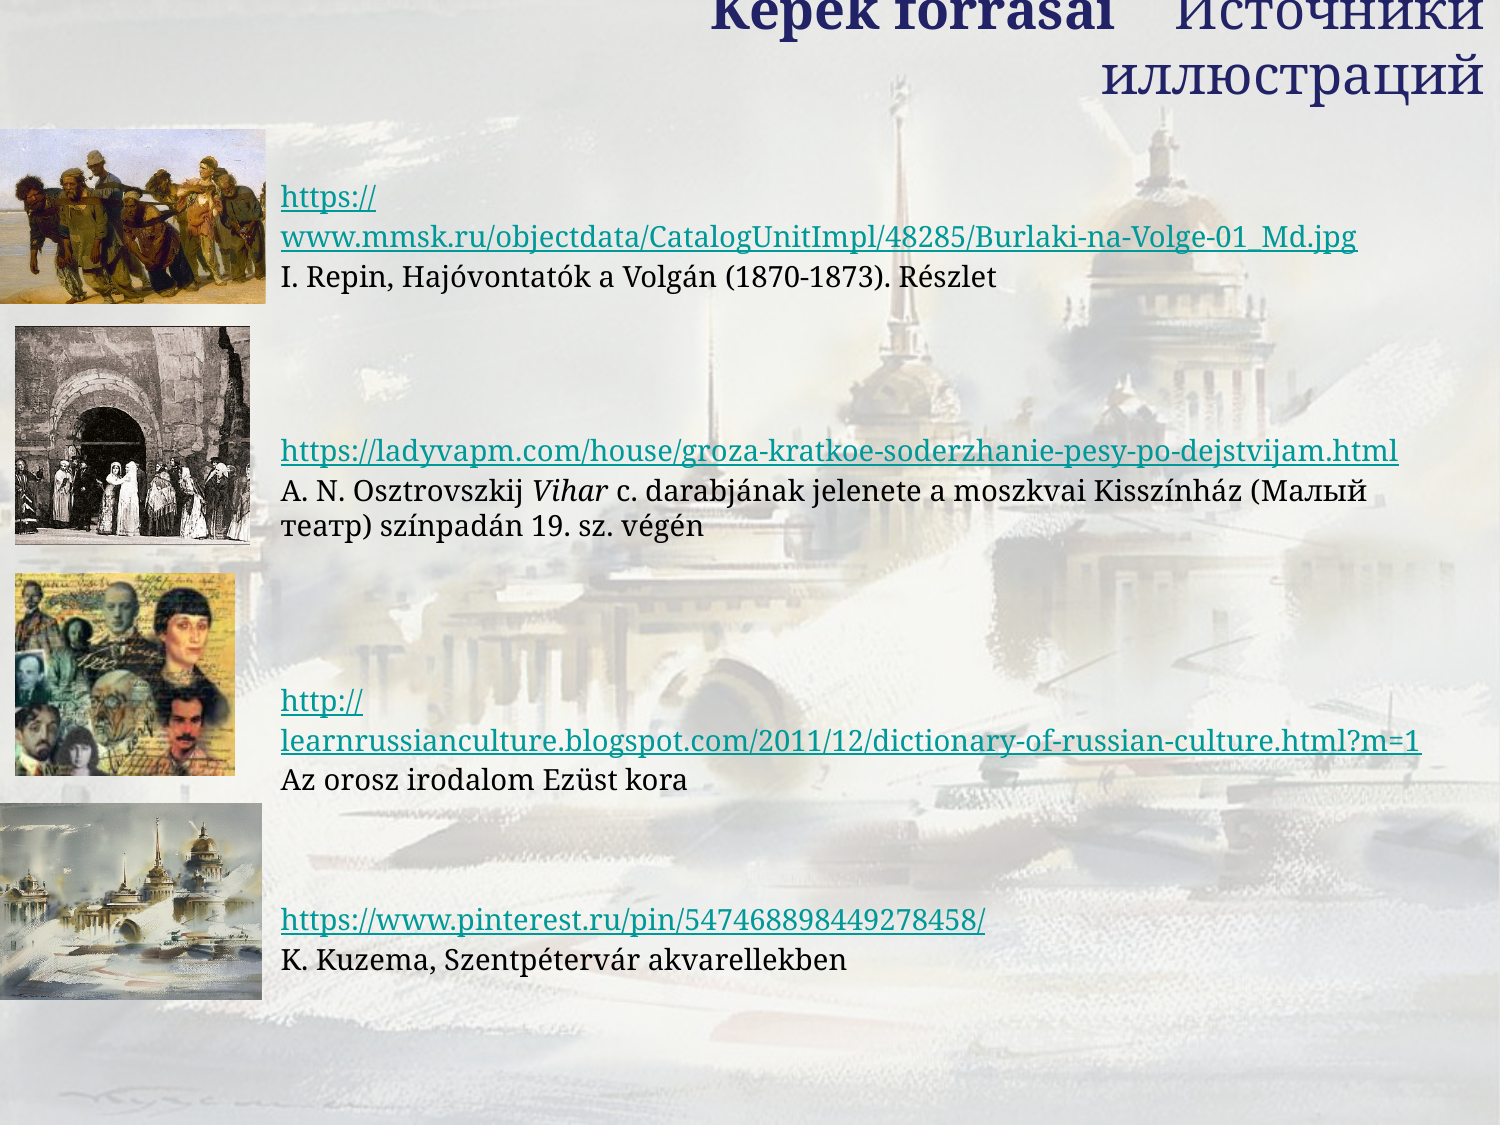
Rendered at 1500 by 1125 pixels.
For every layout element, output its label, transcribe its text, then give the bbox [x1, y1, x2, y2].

text_box https://www.mmsk.ru/objectdata/CatalogUnitImpl/48285/Burlaki-na-Volge-01_Md.jpg I. Repin, Hajóvontatók a Volgán (1870-1873). Részlet https://ladyvapm.com/house/groza-kratkoe-soderzhanie-pesy-po-dejstvijam.html A. N. Osztrovszkij Vihar c. darabjának jelenete a moszkvai Kisszínház (Малый театр) színpadán 19. sz. végén http://learnrussianculture.blogspot.com/2011/12/dictionary-of-russian-culture.html?m=1 Az orosz irodalom Ezüst kora https://www.pinterest.ru/pin/547468898449278458/ K. Kuzema, Szentpétervár akvarellekben [265, 170, 1461, 1019]
picture [15, 573, 235, 776]
title Képek forrásai Источники иллюстраций [341, 0, 1500, 82]
picture [0, 803, 262, 1000]
picture [0, 129, 266, 304]
picture [15, 326, 250, 545]
